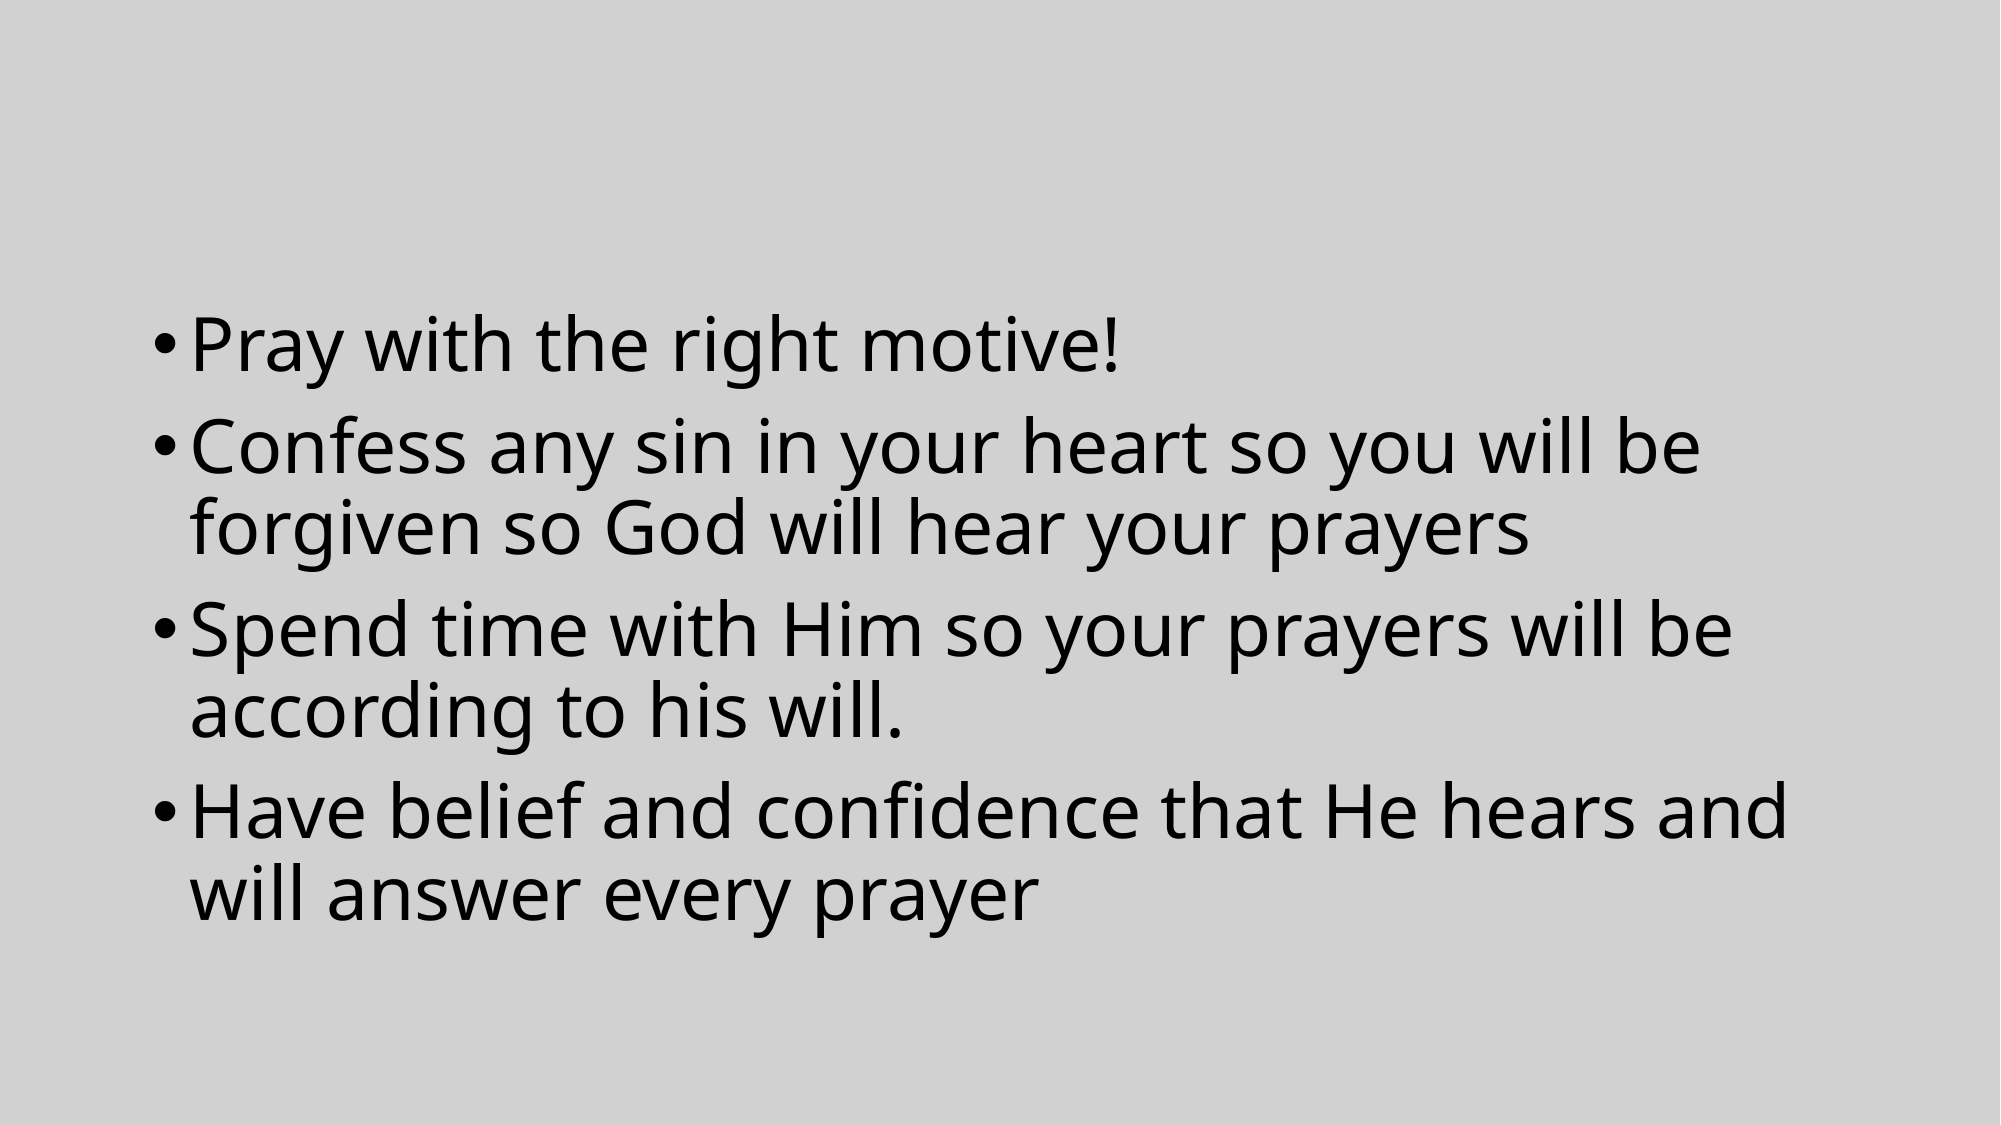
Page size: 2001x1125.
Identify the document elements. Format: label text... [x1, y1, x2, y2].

list Pray with the right motive! Confess any sin in your heart so you will be forgiven so God will hear your prayers Spend time with Him so your prayers will be according to his will. Have belief and confidence that He hears and will answer every prayer [137, 299, 1863, 1014]
